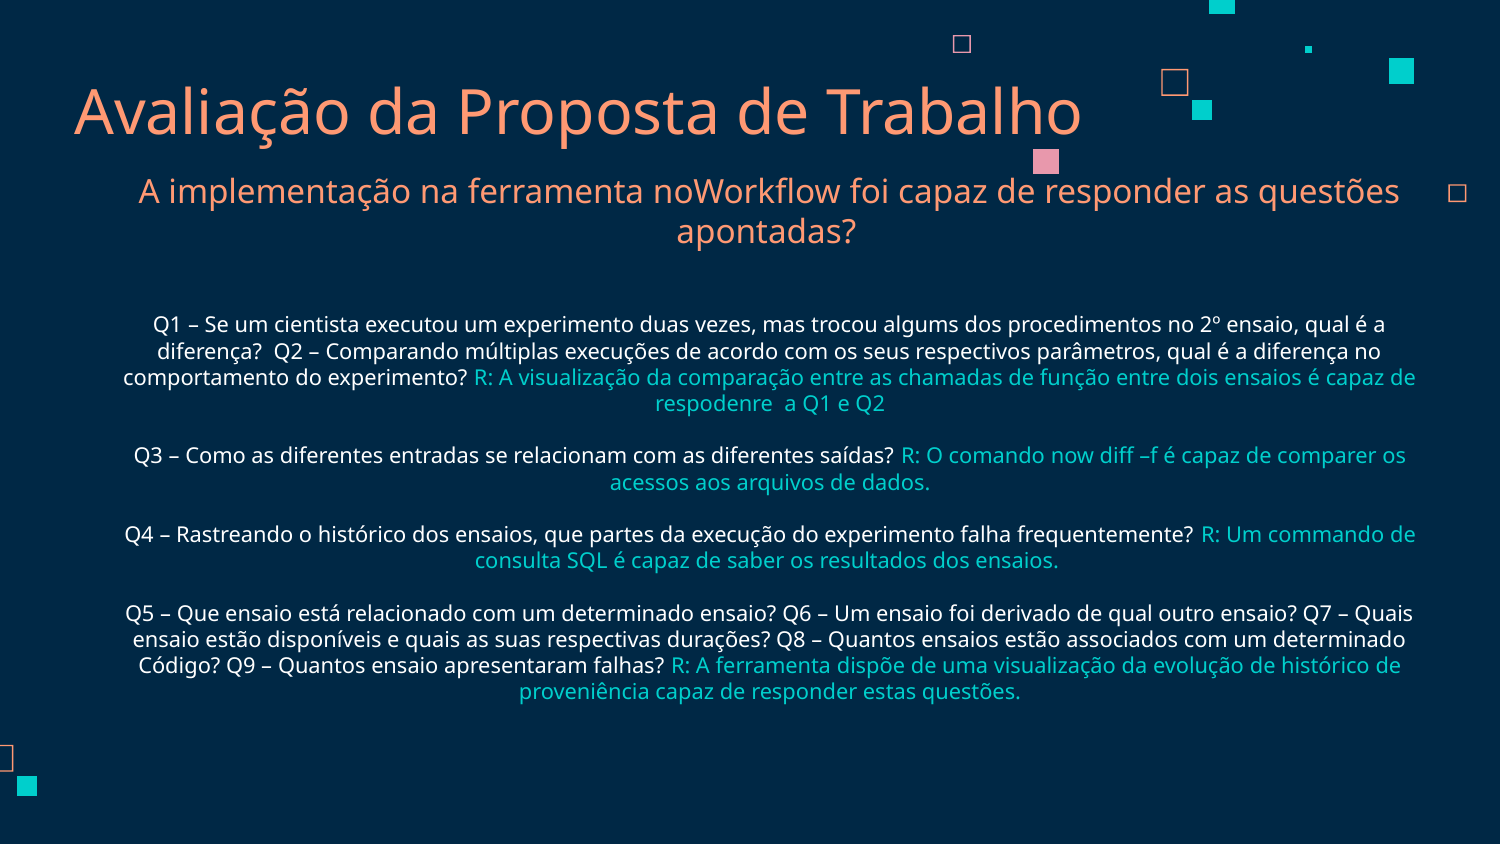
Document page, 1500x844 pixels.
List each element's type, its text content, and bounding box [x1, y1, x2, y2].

title Avaliação da Proposta de Trabalho [59, 67, 1155, 163]
list A implementação na ferramenta noWorkflow foi capaz de responder as questões apontadas? Q1 – Se um cientista executou um experimento duas vezes, mas trocou algums dos procedimentos no 2º ensaio, qual é a diferença? Q2 – Comparando múltiplas execuções de acordo com os seus respectivos parâmetros, qual é a diferença no comportamento do experimento? R: A visualização da comparação entre as chamadas de função entre dois ensaios é capaz de respodenre a Q1 e Q2 Q3 – Como as diferentes entradas se relacionam com as diferentes saídas? R: O comando now diff –f é capaz de comparer os acessos aos arquivos de dados. Q4 – Rastreando o histórico dos ensaios, que partes da execução do experimento falha frequentemente? R: Um commando de consulta SQL é capaz de saber os resultados dos ensaios. Q5 – Que ensaio está relacionado com um determinado ensaio? Q6 – Um ensaio foi derivado de qual outro ensaio? Q7 – Quais ensaio estão disponíveis e quais as suas respectivas durações? Q8 – Quantos ensaios estão associados com um determinado Código? Q9 – Quantos ensaio apresentaram falhas? R: A ferramenta dispõe de uma visualização da evolução de histórico de proveniência capaz de responder estas questões. [69, 155, 1447, 777]
